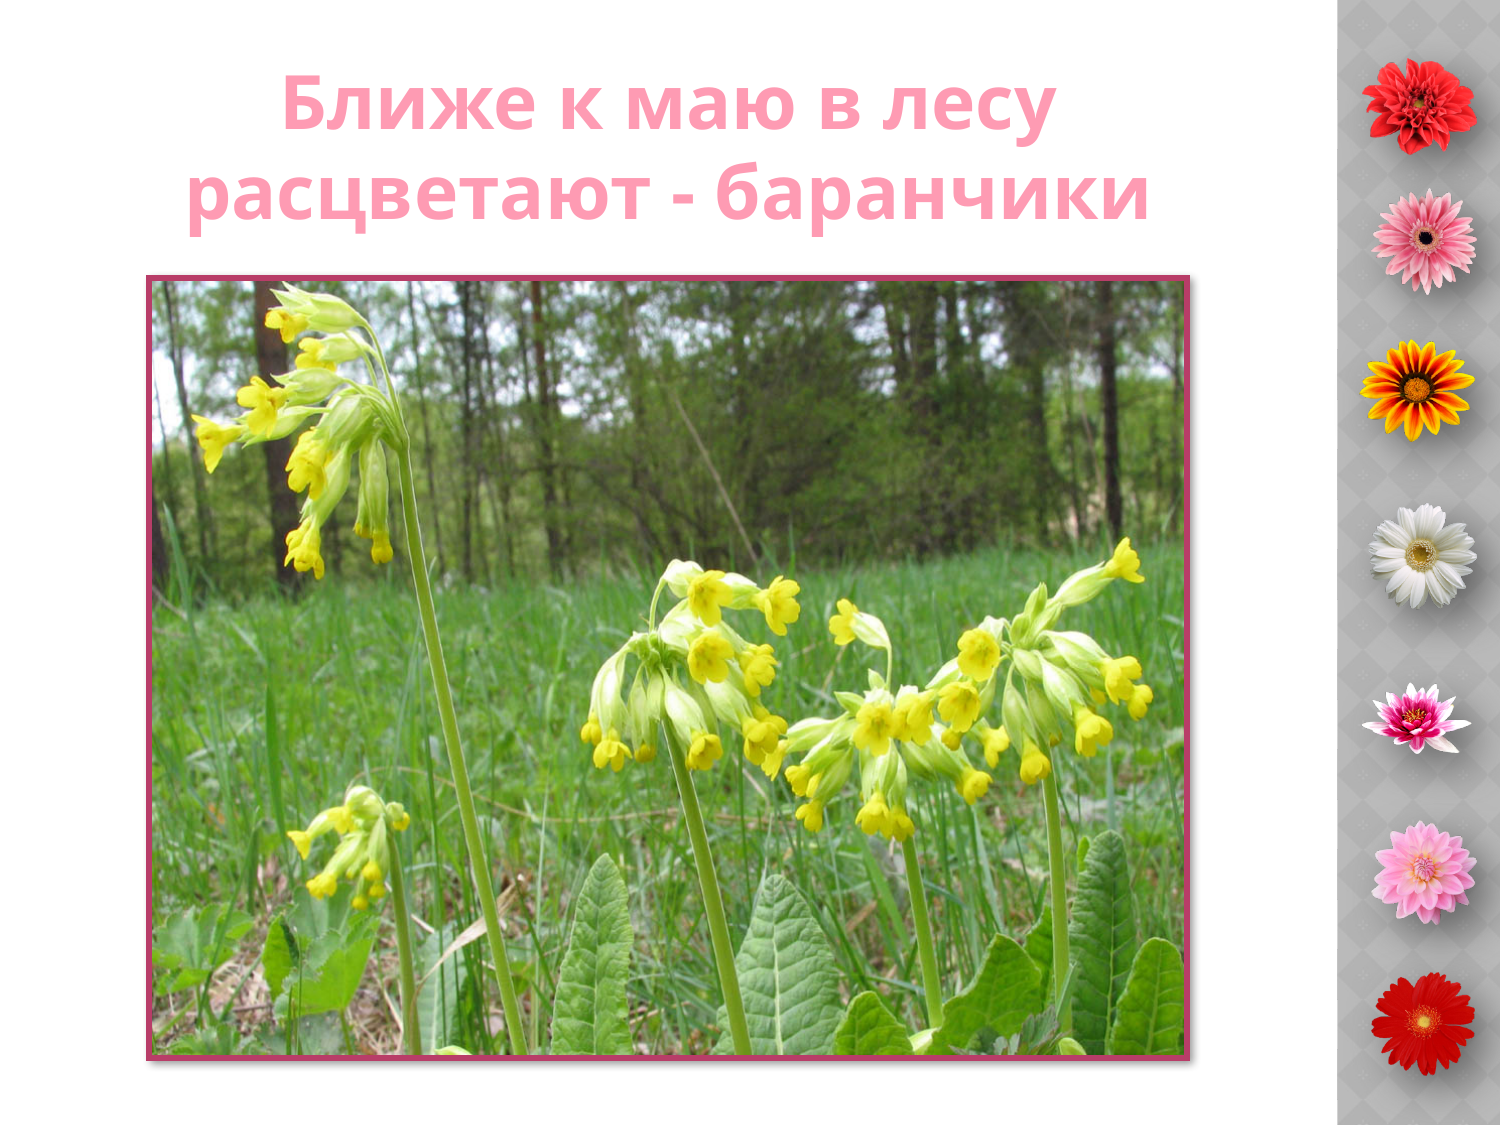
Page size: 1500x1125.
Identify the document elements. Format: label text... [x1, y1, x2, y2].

picture [1358, 339, 1475, 442]
picture [1368, 503, 1477, 610]
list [151, 280, 1185, 1056]
picture [1358, 679, 1475, 756]
picture [1370, 972, 1475, 1076]
picture [1370, 819, 1477, 926]
picture [1362, 58, 1477, 155]
title Ближе к маю в лесу расцветают - баранчики [75, 52, 1263, 235]
picture [1370, 187, 1477, 295]
